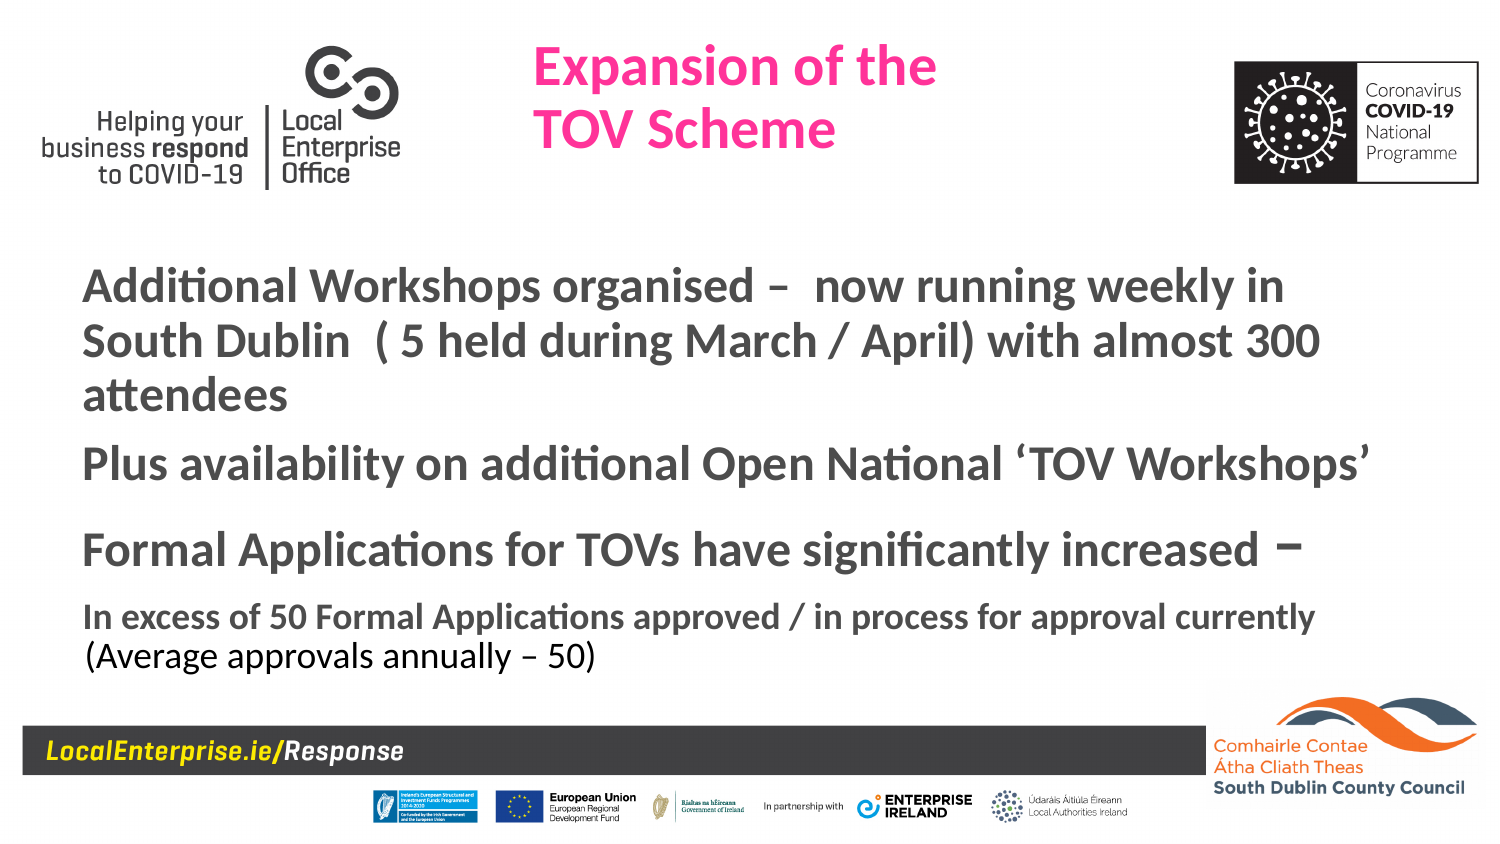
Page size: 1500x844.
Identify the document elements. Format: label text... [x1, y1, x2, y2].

list Additional Workshops organised – now running weekly in South Dublin ( 5 held during March / April) with almost 300 attendees Plus availability on additional Open National ‘TOV Workshops’ Formal Applications for TOVs have significantly increased – In excess of 50 Formal Applications approved / in process for approval currently [82, 259, 1399, 343]
list Expansion of the TOV Scheme [533, 34, 1207, 184]
picture [0, 0, 1499, 844]
text_box (Average approvals annually – 50) [69, 623, 839, 683]
